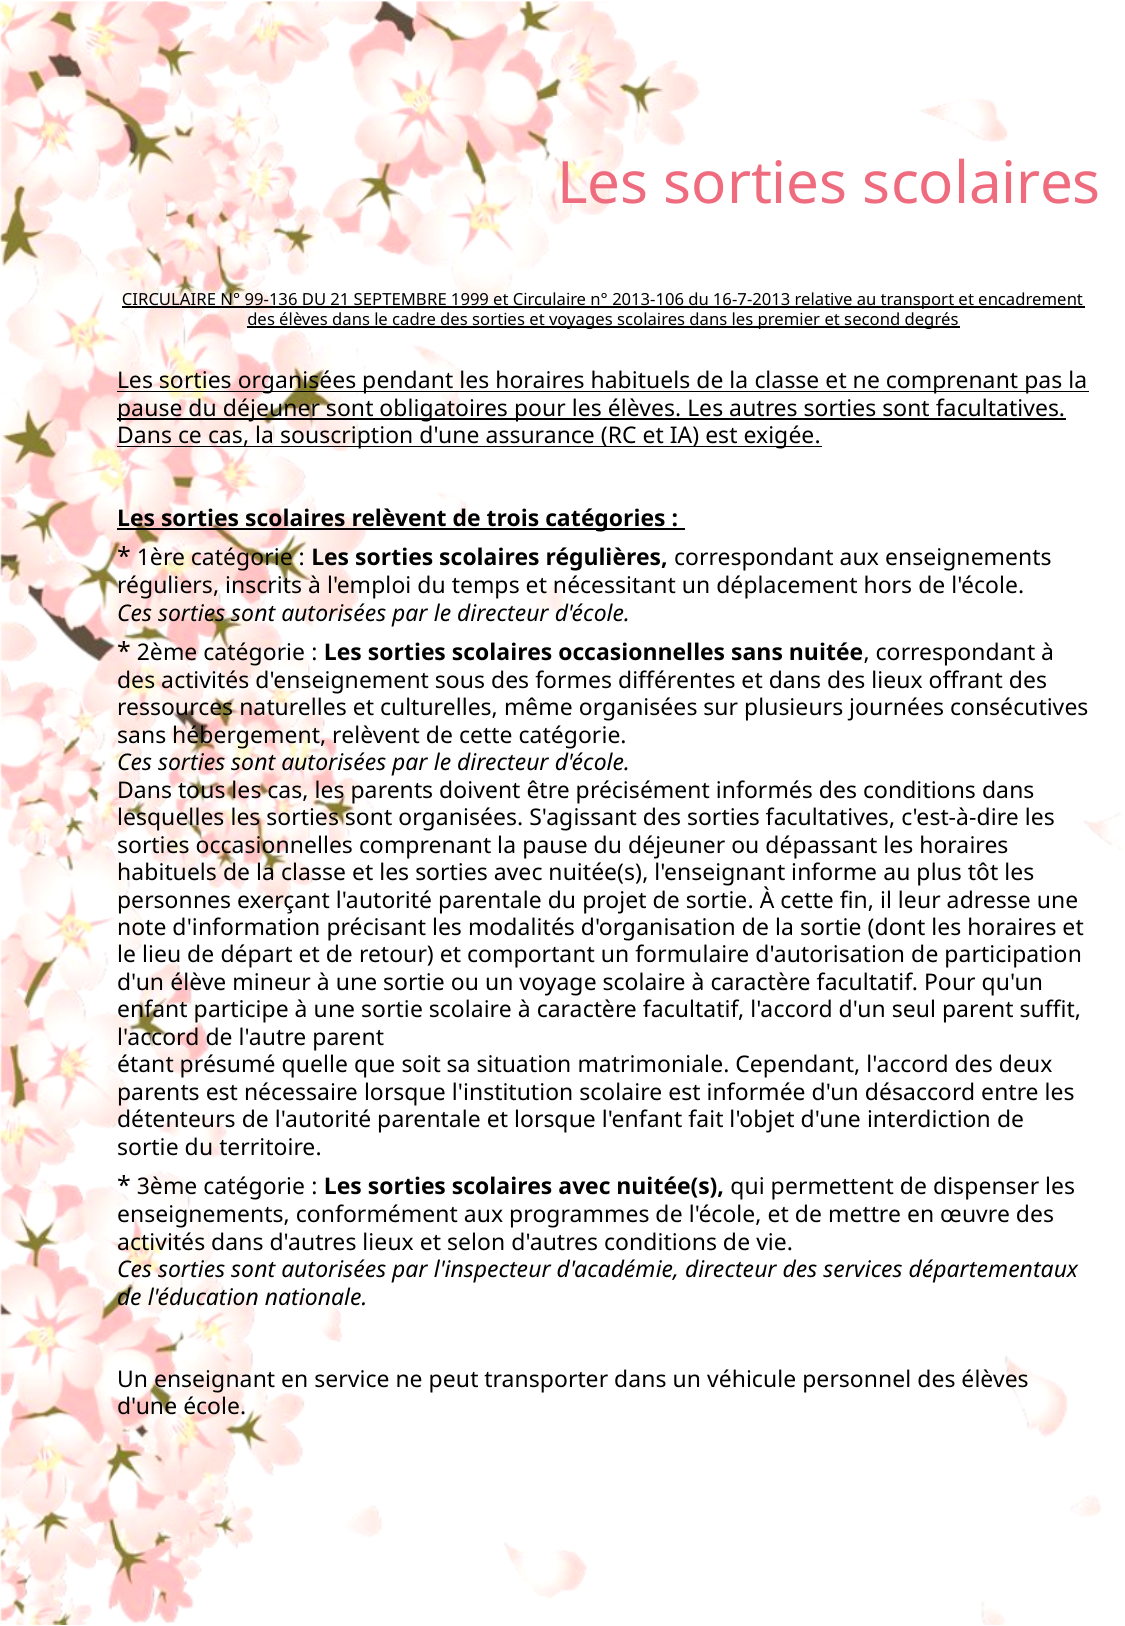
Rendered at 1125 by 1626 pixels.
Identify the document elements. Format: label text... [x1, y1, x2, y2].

picture [0, 249, 1125, 1376]
text_box CIRCULAIRE N° 99-136 DU 21 SEPTEMBRE 1999 et Circulaire n° 2013-106 du 16-7-2013 relative au transport et encadrement des élèves dans le cadre des sorties et voyages scolaires dans les premier et second degrés Les sorties organisées pendant les horaires habituels de la classe et ne comprenant pas la pause du déjeuner sont obligatoires pour les élèves. Les autres sorties sont facultatives. Dans ce cas, la souscription d'une assurance (RC et IA) est exigée. Les sorties scolaires relèvent de trois catégories : * 1ère catégorie : Les sorties scolaires régulières, correspondant aux enseignements réguliers, inscrits à l'emploi du temps et nécessitant un déplacement hors de l'école. Ces sorties sont autorisées par le directeur d'école. * 2ème catégorie : Les sorties scolaires occasionnelles sans nuitée, correspondant à des activités d'enseignement sous des formes différentes et dans des lieux offrant des ressources naturelles et culturelles, même organisées sur plusieurs journées consécutives sans hébergement, relèvent de cette catégorie. Ces sorties sont autorisées par le directeur d'école. Dans tous les cas, les parents doivent être précisément informés des conditions dans lesquelles les sorties sont organisées. S'agissant des sorties facultatives, c'est-à-dire les sorties occasionnelles comprenant la pause du déjeuner ou dépassant les horaires habituels de la classe et les sorties avec nuitée(s), l'enseignant informe au plus tôt les personnes exerçant l'autorité parentale du projet de sortie. À cette fin, il leur adresse une note d'information précisant les modalités d'organisation de la sortie (dont les horaires et le lieu de départ et de retour) et comportant un formulaire d'autorisation de participation d'un élève mineur à une sortie ou un voyage scolaire à caractère facultatif. Pour qu'un enfant participe à une sortie scolaire à caractère facultatif, l'accord d'un seul parent suffit, l'accord de l'autre parent étant présumé quelle que soit sa situation matrimoniale. Cependant, l'accord des deux parents est nécessaire lorsque l'institution scolaire est informée d'un désaccord entre les détenteurs de l'autorité parentale et lorsque l'enfant fait l'objet d'une interdiction de sortie du territoire. * 3ème catégorie : Les sorties scolaires avec nuitée(s), qui permettent de dispenser les enseignements, conformément aux programmes de l'école, et de mettre en œuvre des activités dans d'autres lieux et selon d'autres conditions de vie. Ces sorties sont autorisées par l'inspecteur d'académie, directeur des services départementaux de l'éducation nationale. Un enseignant en service ne peut transporter dans un véhicule personnel des élèves d'une école. [117, 1384, 1090, 1460]
text_box Les sorties scolaires [557, 144, 1101, 243]
